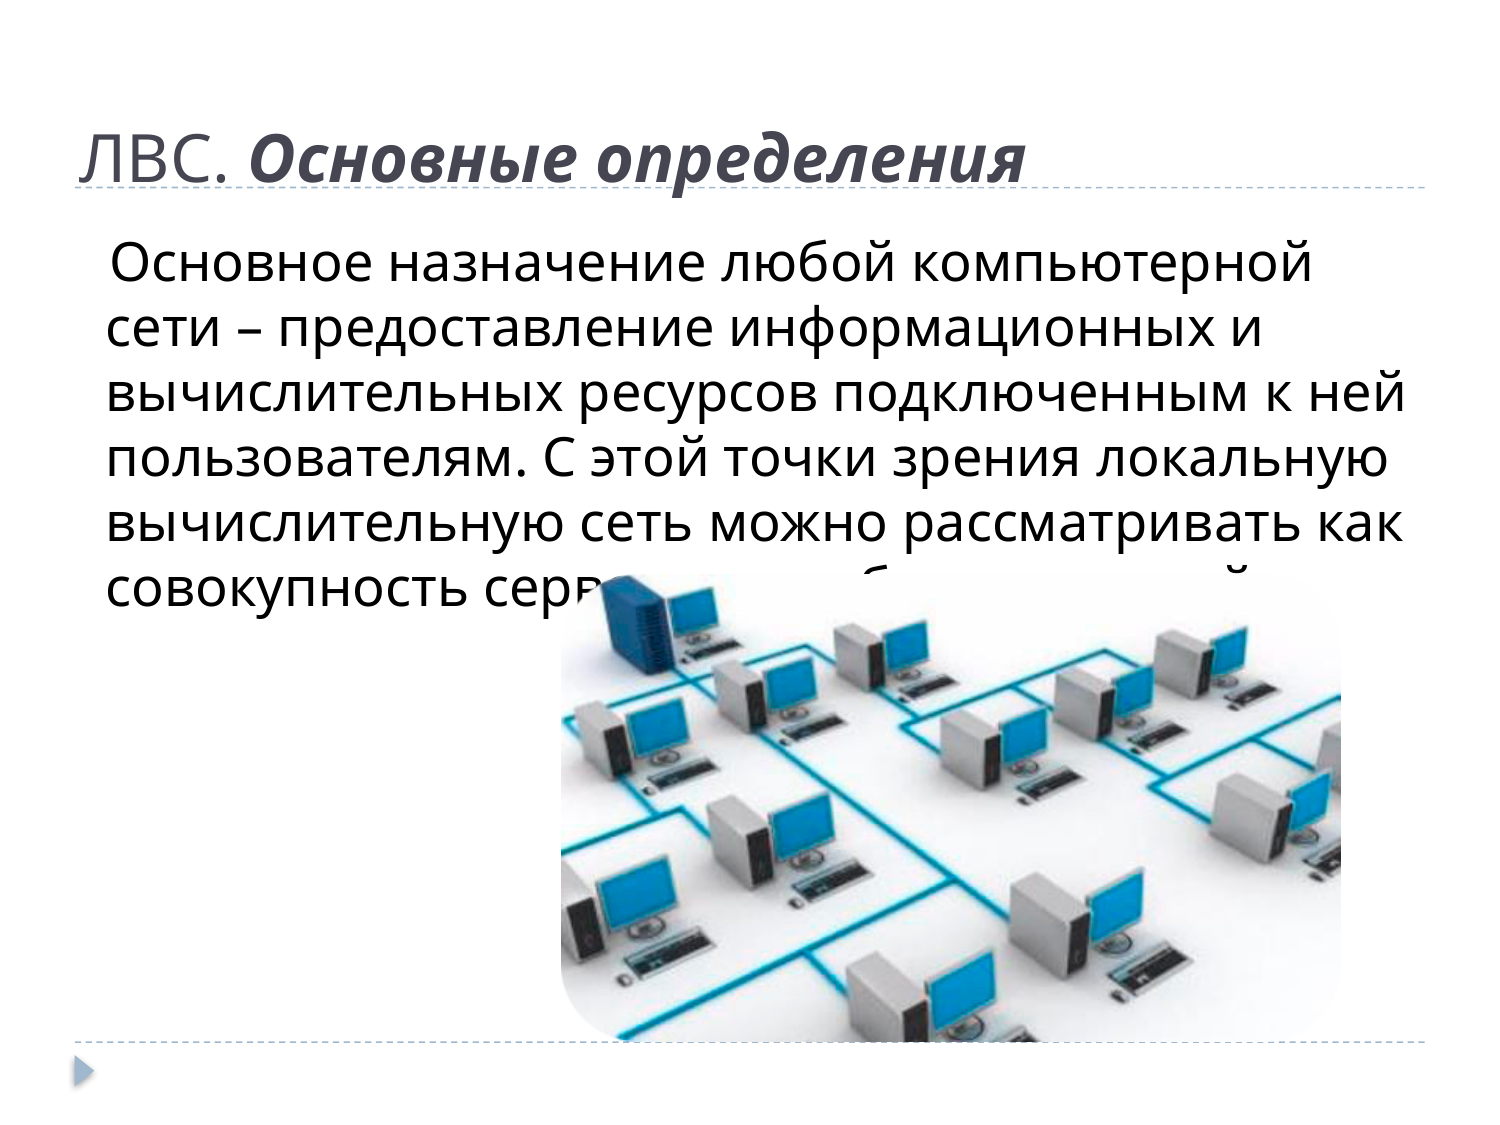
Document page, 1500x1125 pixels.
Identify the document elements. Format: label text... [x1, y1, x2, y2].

list Основное назначение любой компьютерной сети – предоставление информационных и вычислительных ресурсов подключенным к ней пользователям. С этой точки зрения локальную вычислительную сеть можно рассматривать как совокупность серверов и рабочих станций. [76, 219, 1427, 752]
picture [560, 574, 1341, 1042]
title ЛВС. Основные определения [64, 30, 1408, 204]
